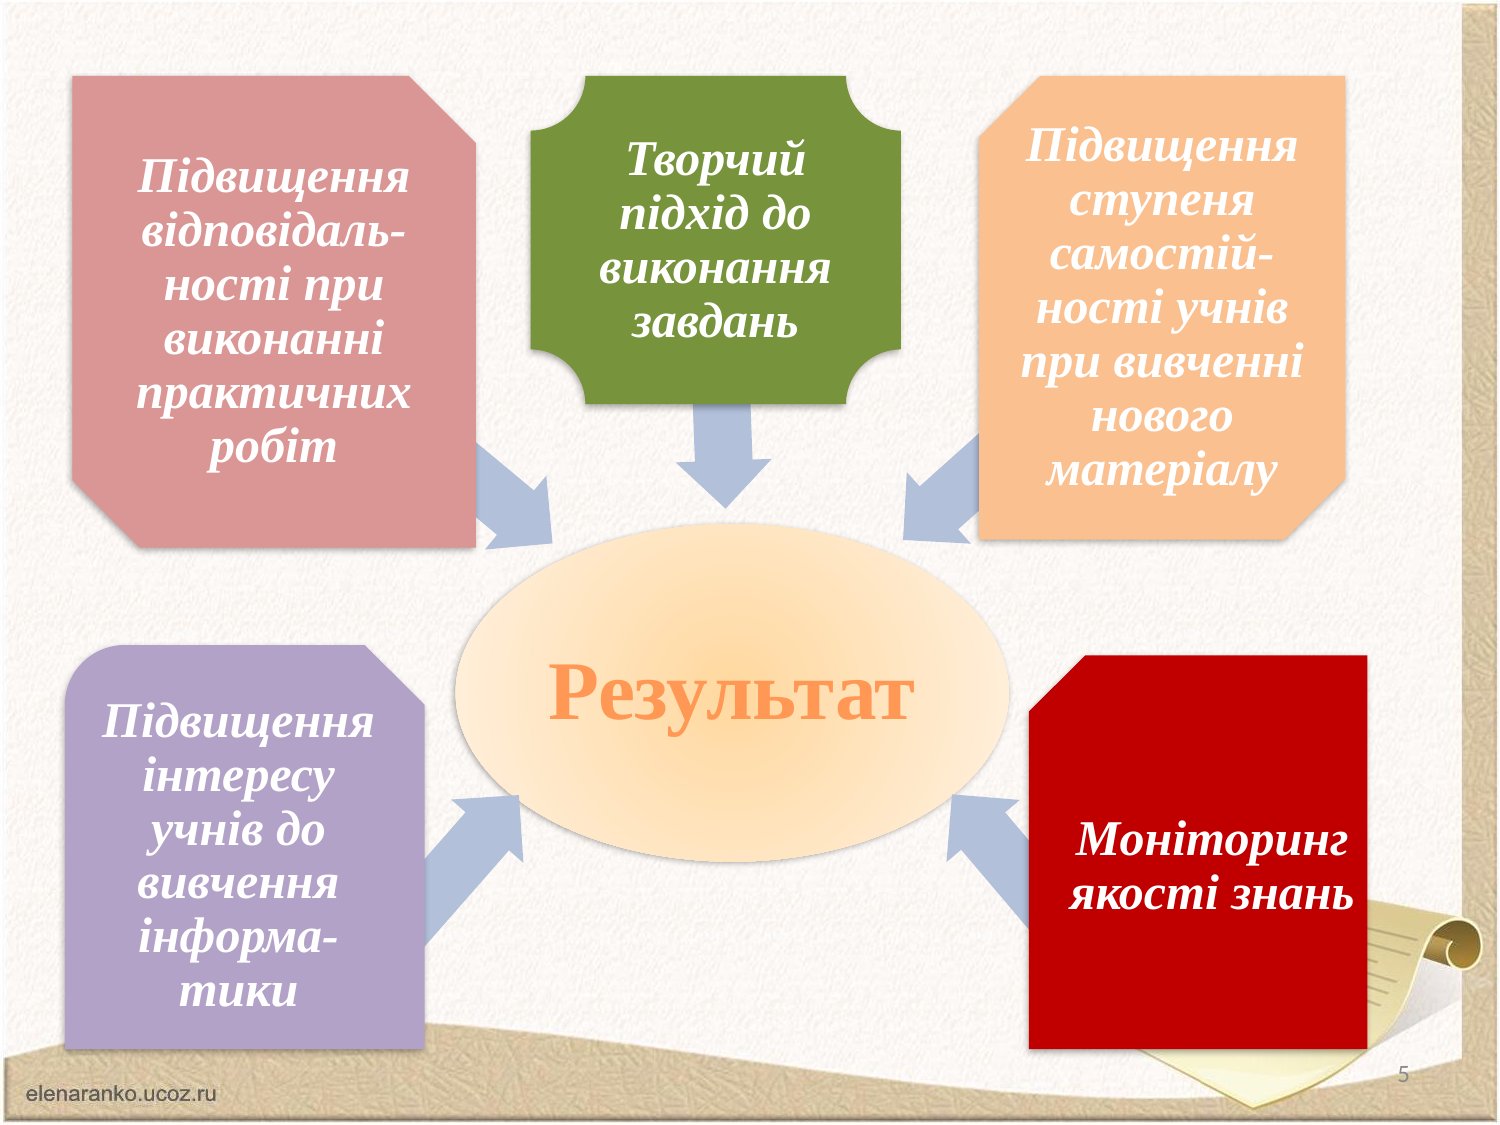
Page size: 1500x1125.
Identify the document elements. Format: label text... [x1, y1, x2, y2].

picture [0, 0, 1500, 1125]
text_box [64, 75, 1377, 1050]
slide_number 5 [1074, 1042, 1425, 1103]
